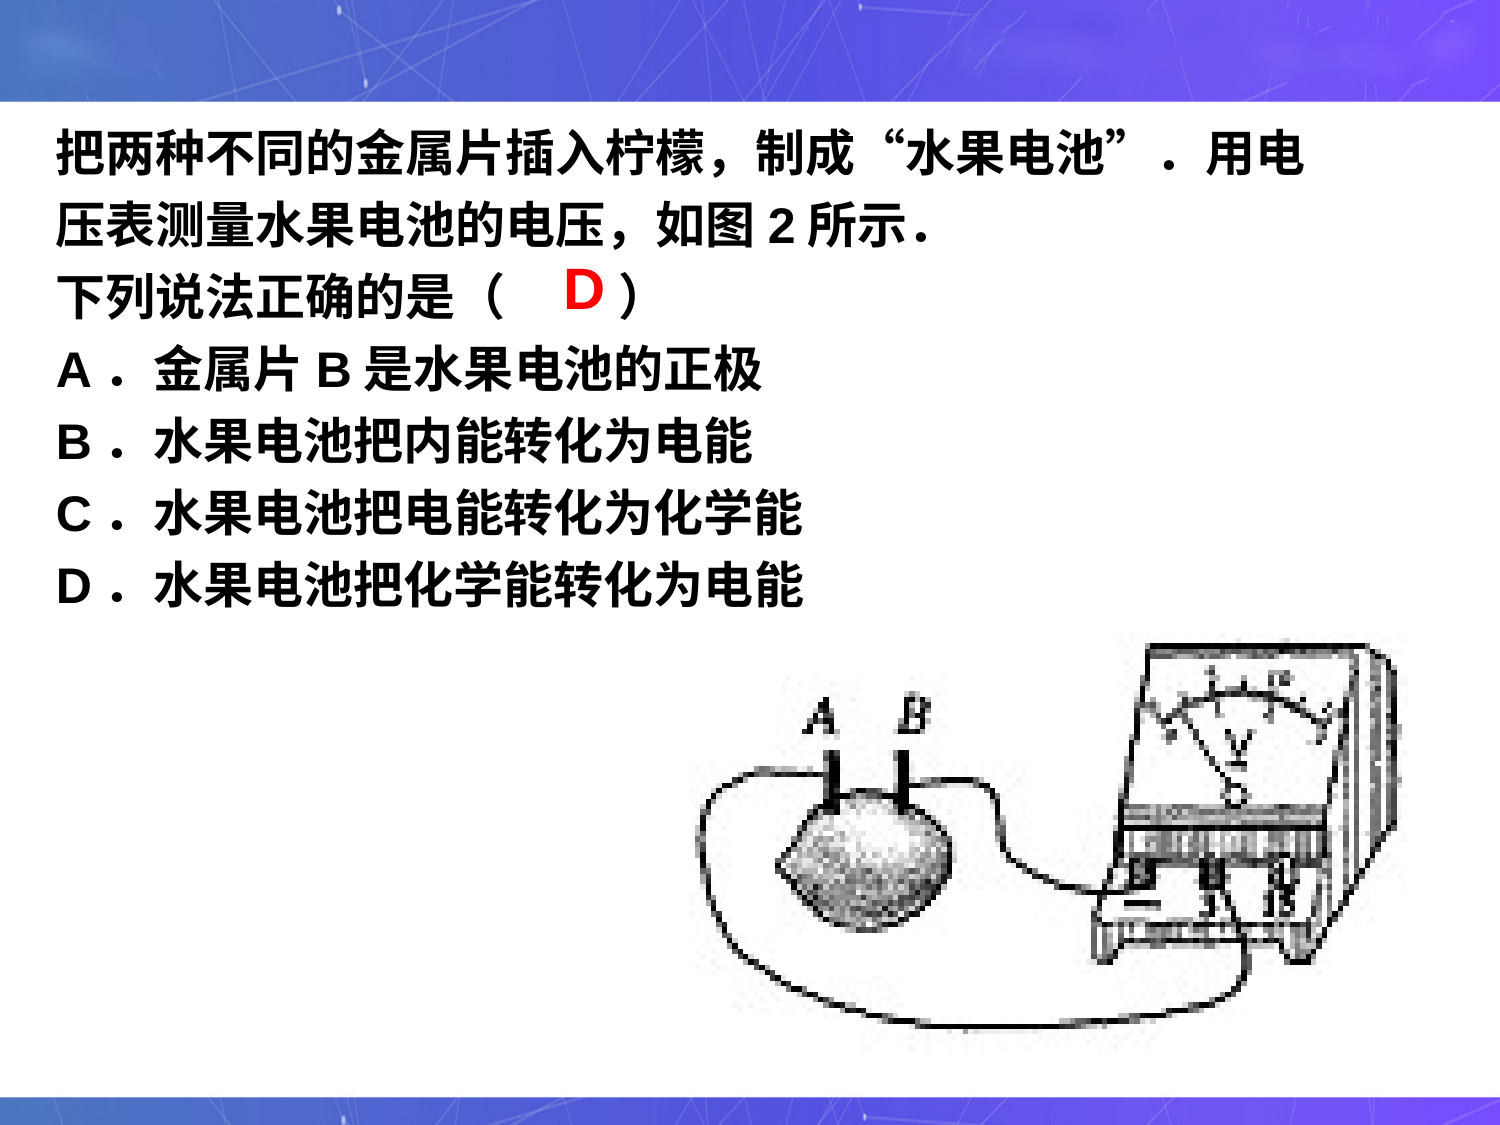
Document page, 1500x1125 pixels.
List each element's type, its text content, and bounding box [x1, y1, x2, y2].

picture [0, 0, 1500, 1125]
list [690, 633, 1408, 1051]
text_box 把两种不同的金属片插入柠檬，制成“水果电池”．用电压表测量水果电池的电压，如图2所示． 下列说法正确的是（ ） A．金属片B是水果电池的正极 B．水果电池把内能转化为电能 C．水果电池把电能转化为化学能 D．水果电池把化学能转化为电能 [41, 101, 1333, 621]
text_box D [549, 243, 621, 329]
